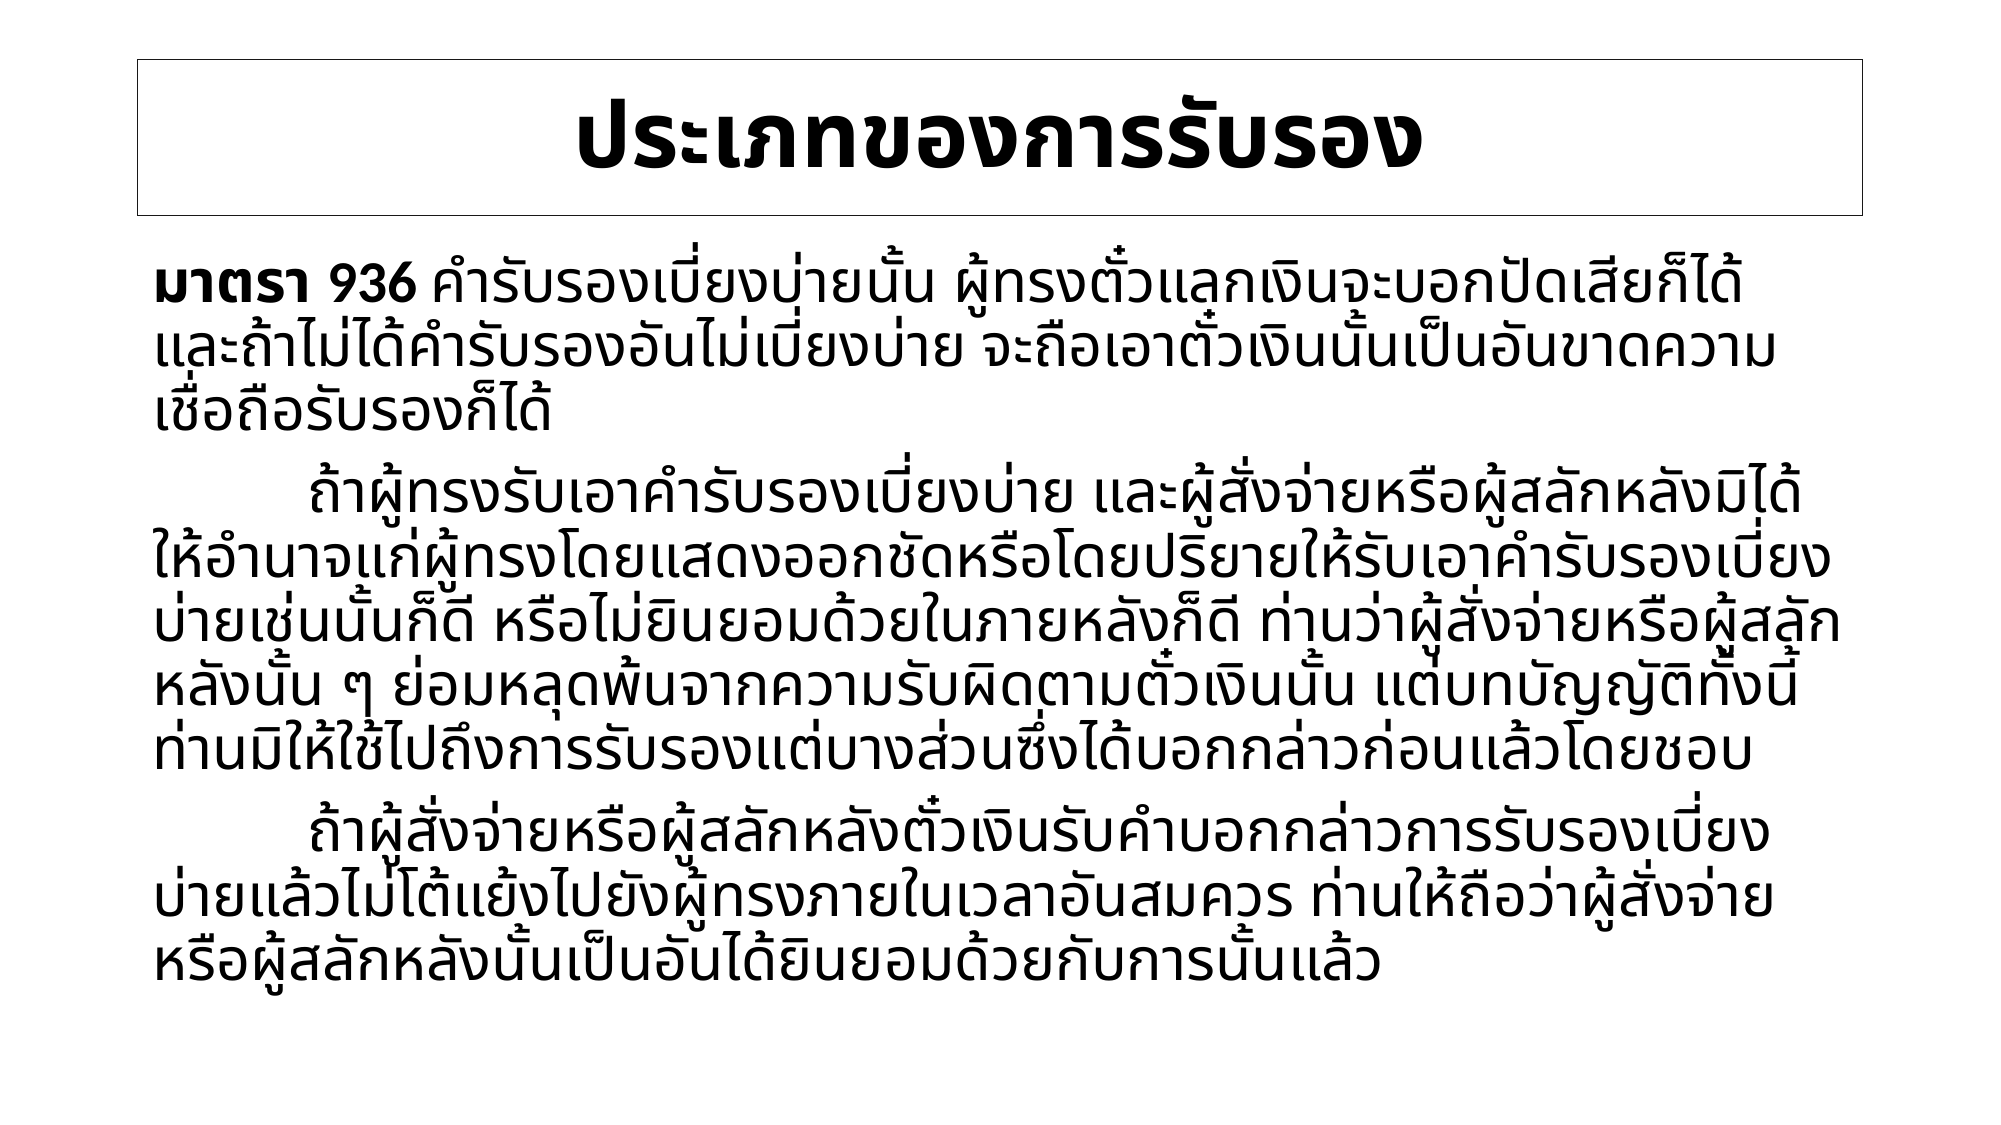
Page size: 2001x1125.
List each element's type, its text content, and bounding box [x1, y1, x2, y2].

list มาตรา 936 คำรับรองเบี่ยงบ่ายนั้น ผู้ทรงตั๋วแลกเงินจะบอกปัดเสียก็ได้ และถ้าไม่ได้คำรับรองอันไม่เบี่ยงบ่าย จะถือเอาตั๋วเงินนั้นเป็นอันขาดความเชื่อถือรับรองก็ได้ ถ้าผู้ทรงรับเอาคำรับรองเบี่ยงบ่าย และผู้สั่งจ่ายหรือผู้สลักหลังมิได้ให้อำนาจแก่ผู้ทรงโดยแสดงออกชัดหรือโดยปริยายให้รับเอาคำรับรองเบี่ยงบ่ายเช่นนั้นก็ดี หรือไม่ยินยอมด้วยในภายหลังก็ดี ท่านว่าผู้สั่งจ่ายหรือผู้สลักหลังนั้น ๆ ย่อมหลุดพ้นจากความรับผิดตามตั๋วเงินนั้น แต่บทบัญญัติทั้งนี้ท่านมิให้ใช้ไปถึงการรับรองแต่บางส่วนซึ่งได้บอกกล่าวก่อนแล้วโดยชอบ ถ้าผู้สั่งจ่ายหรือผู้สลักหลังตั๋วเงินรับคำบอกกล่าวการรับรองเบี่ยงบ่ายแล้วไม่โต้แย้งไปยังผู้ทรงภายในเวลาอันสมควร ท่านให้ถือว่าผู้สั่งจ่ายหรือผู้สลักหลังนั้นเป็นอันได้ยินยอมด้วยกับการนั้นแล้ว [137, 243, 1863, 1014]
title ประเภทของการรับรอง [137, 59, 1863, 216]
